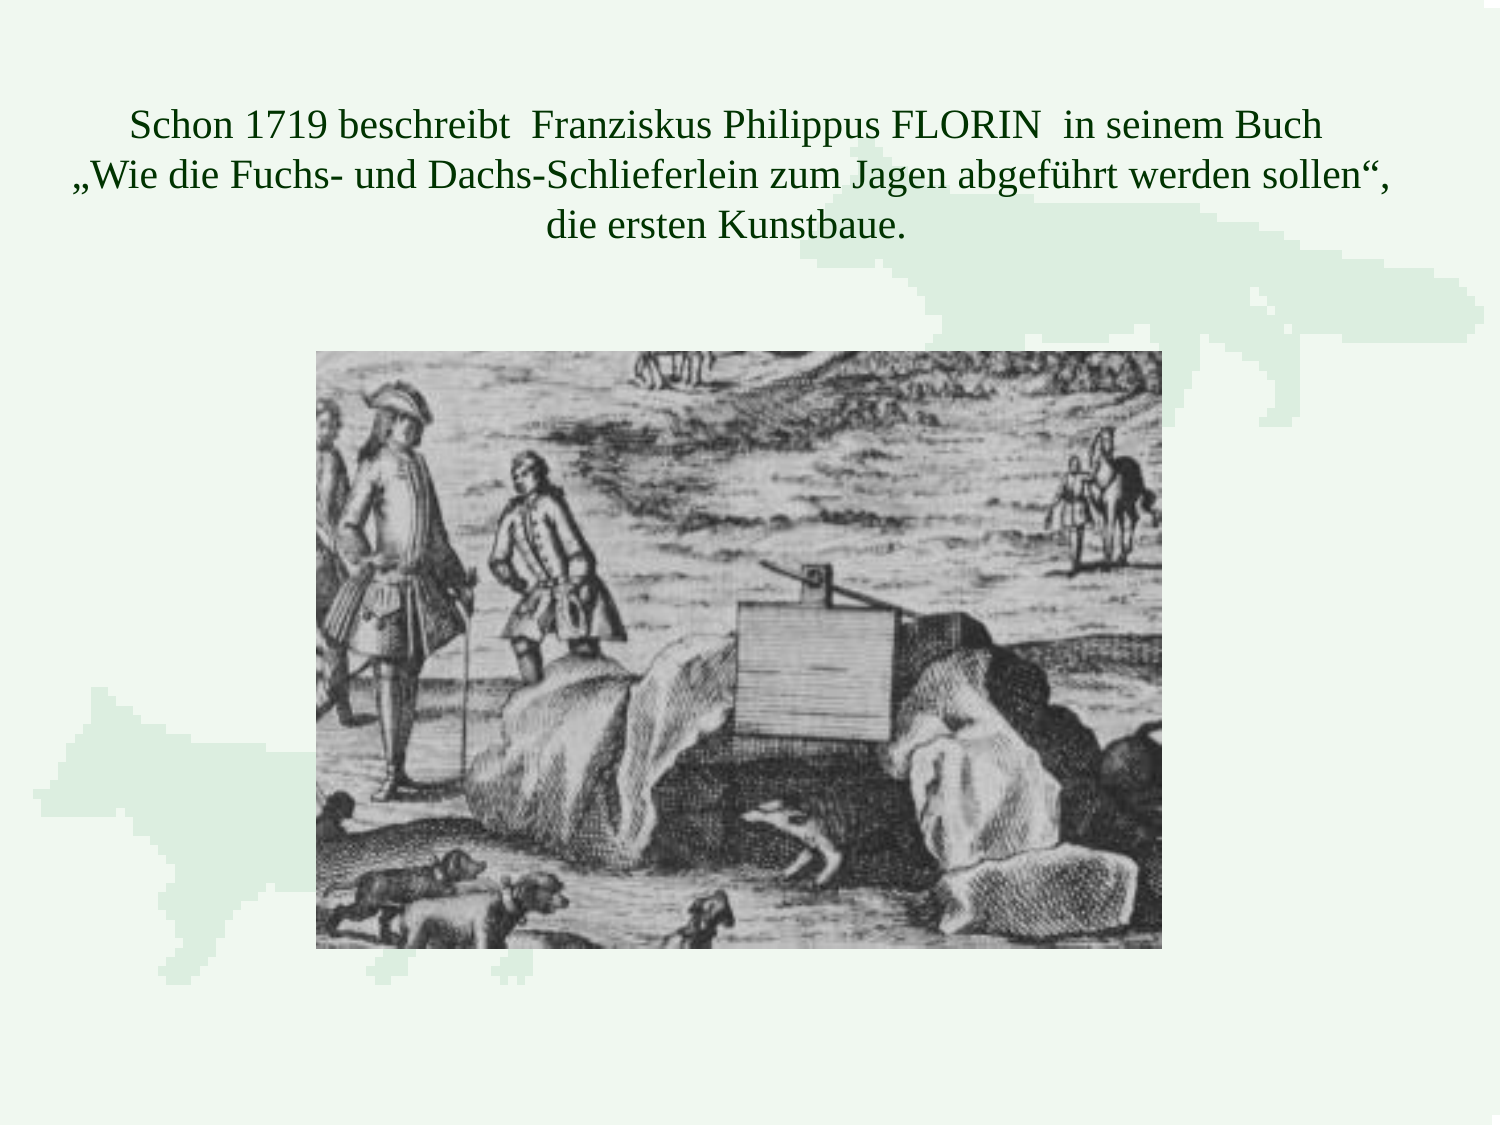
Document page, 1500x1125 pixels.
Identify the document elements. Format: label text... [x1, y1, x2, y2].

text_box [224, 337, 1413, 403]
picture [0, 0, 1500, 1125]
title Schon 1719 beschreibt Franziskus Philippus FLORIN in seinem Buch „Wie die Fuchs- und Dachs-Schlieferlein zum Jagen abgeführt werden sollen“, die ersten Kunstbaue. [23, 50, 1430, 293]
